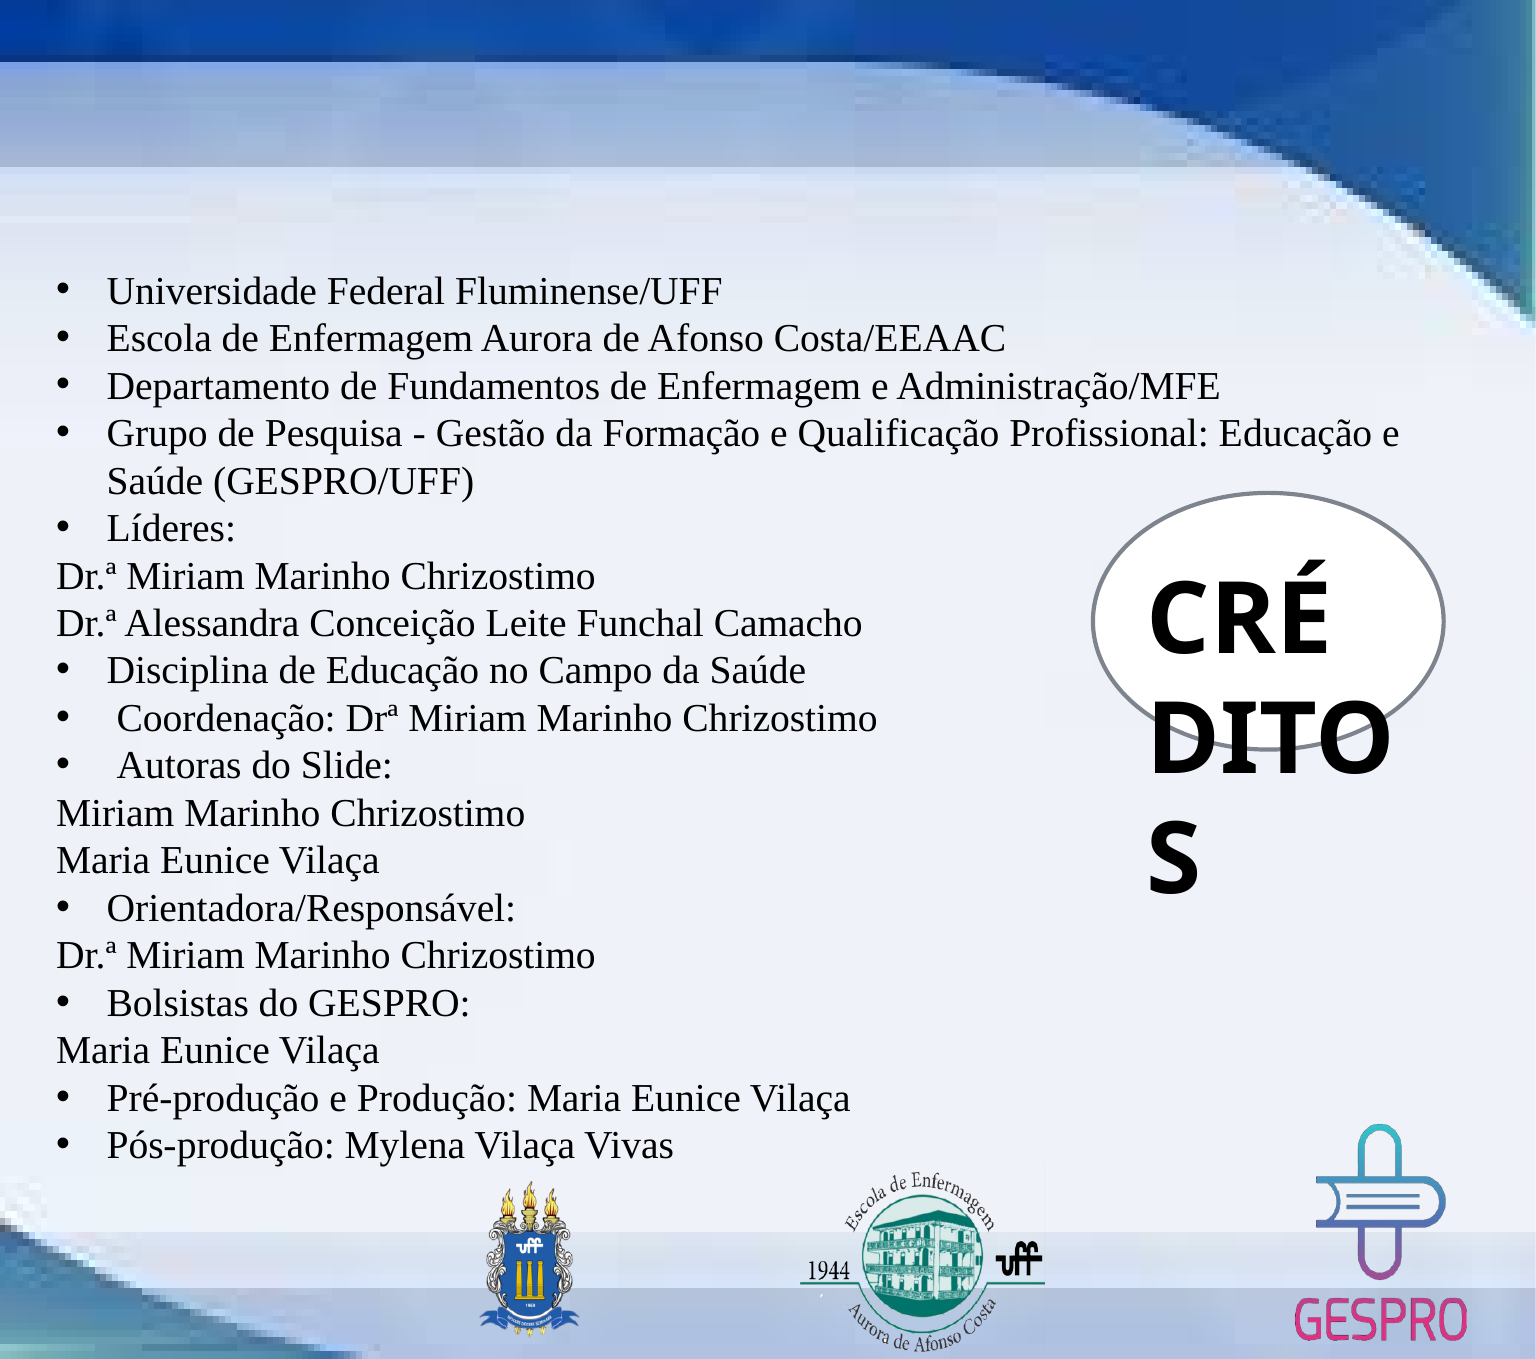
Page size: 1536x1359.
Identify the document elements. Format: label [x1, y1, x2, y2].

text_box [407, 1120, 1471, 1359]
text_box [0, 0, 1536, 1359]
